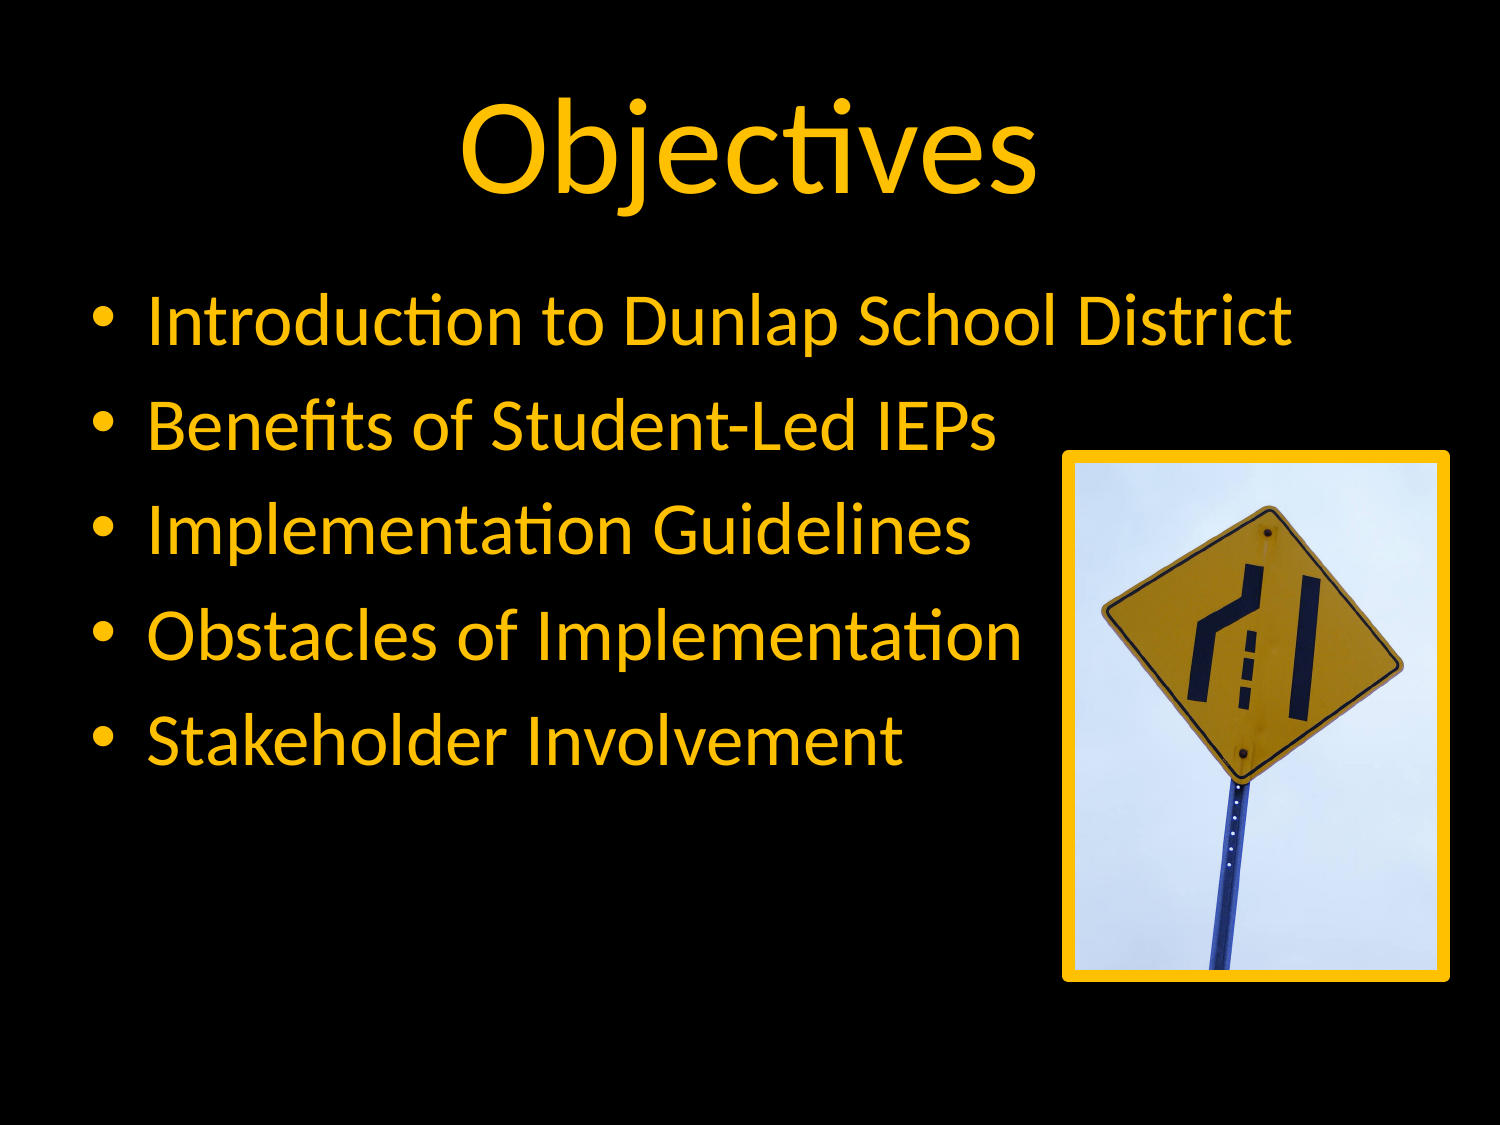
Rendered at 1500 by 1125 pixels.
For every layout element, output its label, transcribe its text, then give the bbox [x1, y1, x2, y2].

list Introduction to Dunlap School District Benefits of Student-Led IEPs Implementation Guidelines Obstacles of Implementation Stakeholder Involvement [75, 262, 1425, 1005]
picture [1074, 462, 1438, 971]
title Objectives [75, 45, 1425, 233]
